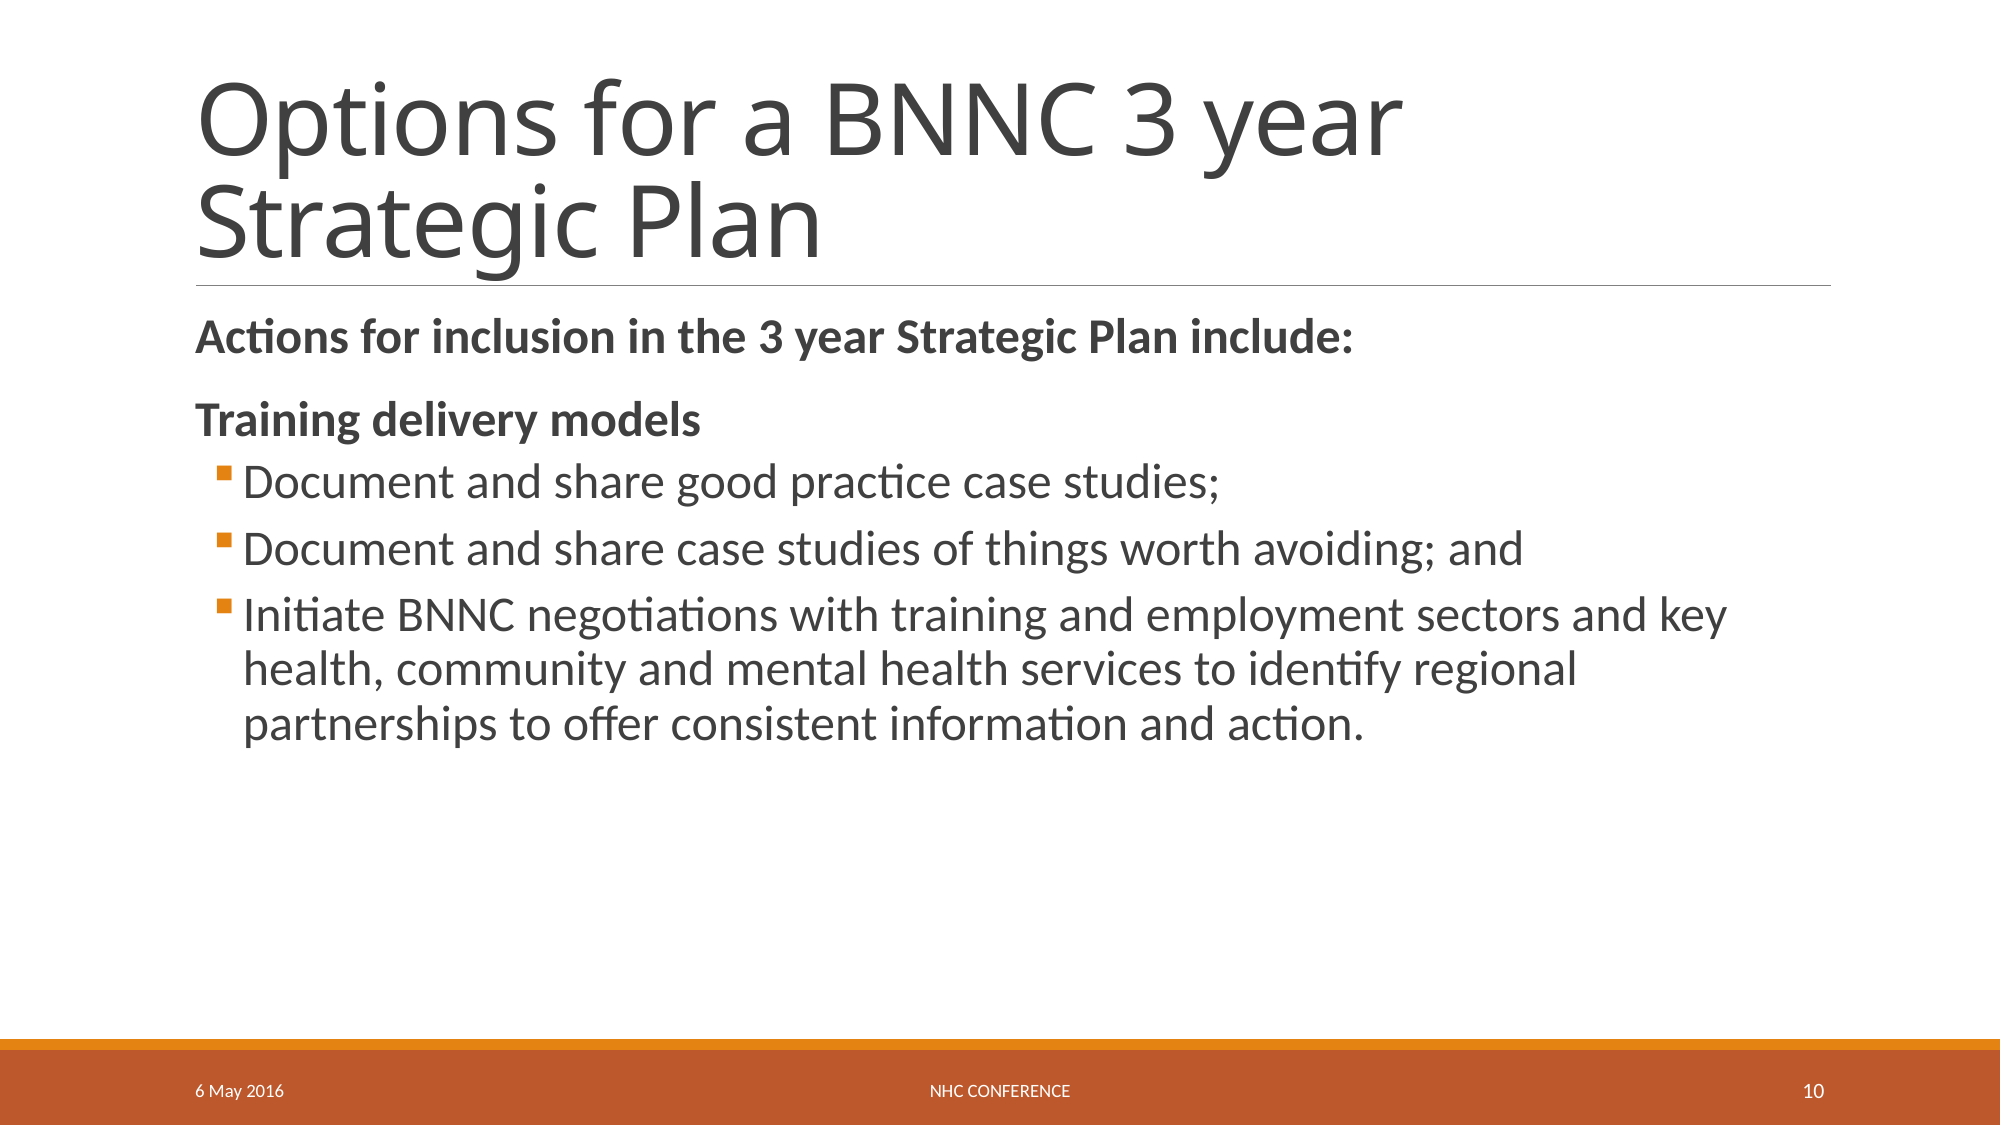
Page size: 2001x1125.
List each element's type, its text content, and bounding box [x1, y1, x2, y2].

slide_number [180, 1059, 586, 1120]
slide_number 10 [1624, 1059, 1840, 1120]
list Actions for inclusion in the 3 year Strategic Plan include: Training delivery models Document and share good practice case studies; Document and share case studies of things worth avoiding; and Initiate BNNC negotiations with training and employment sectors and key health, community and mental health services to identify regional partnerships to offer consistent information and action. [180, 302, 1830, 963]
title Options for a BNNC 3 year Strategic Plan [180, 47, 1830, 285]
footer NHC Conference [604, 1059, 1396, 1120]
